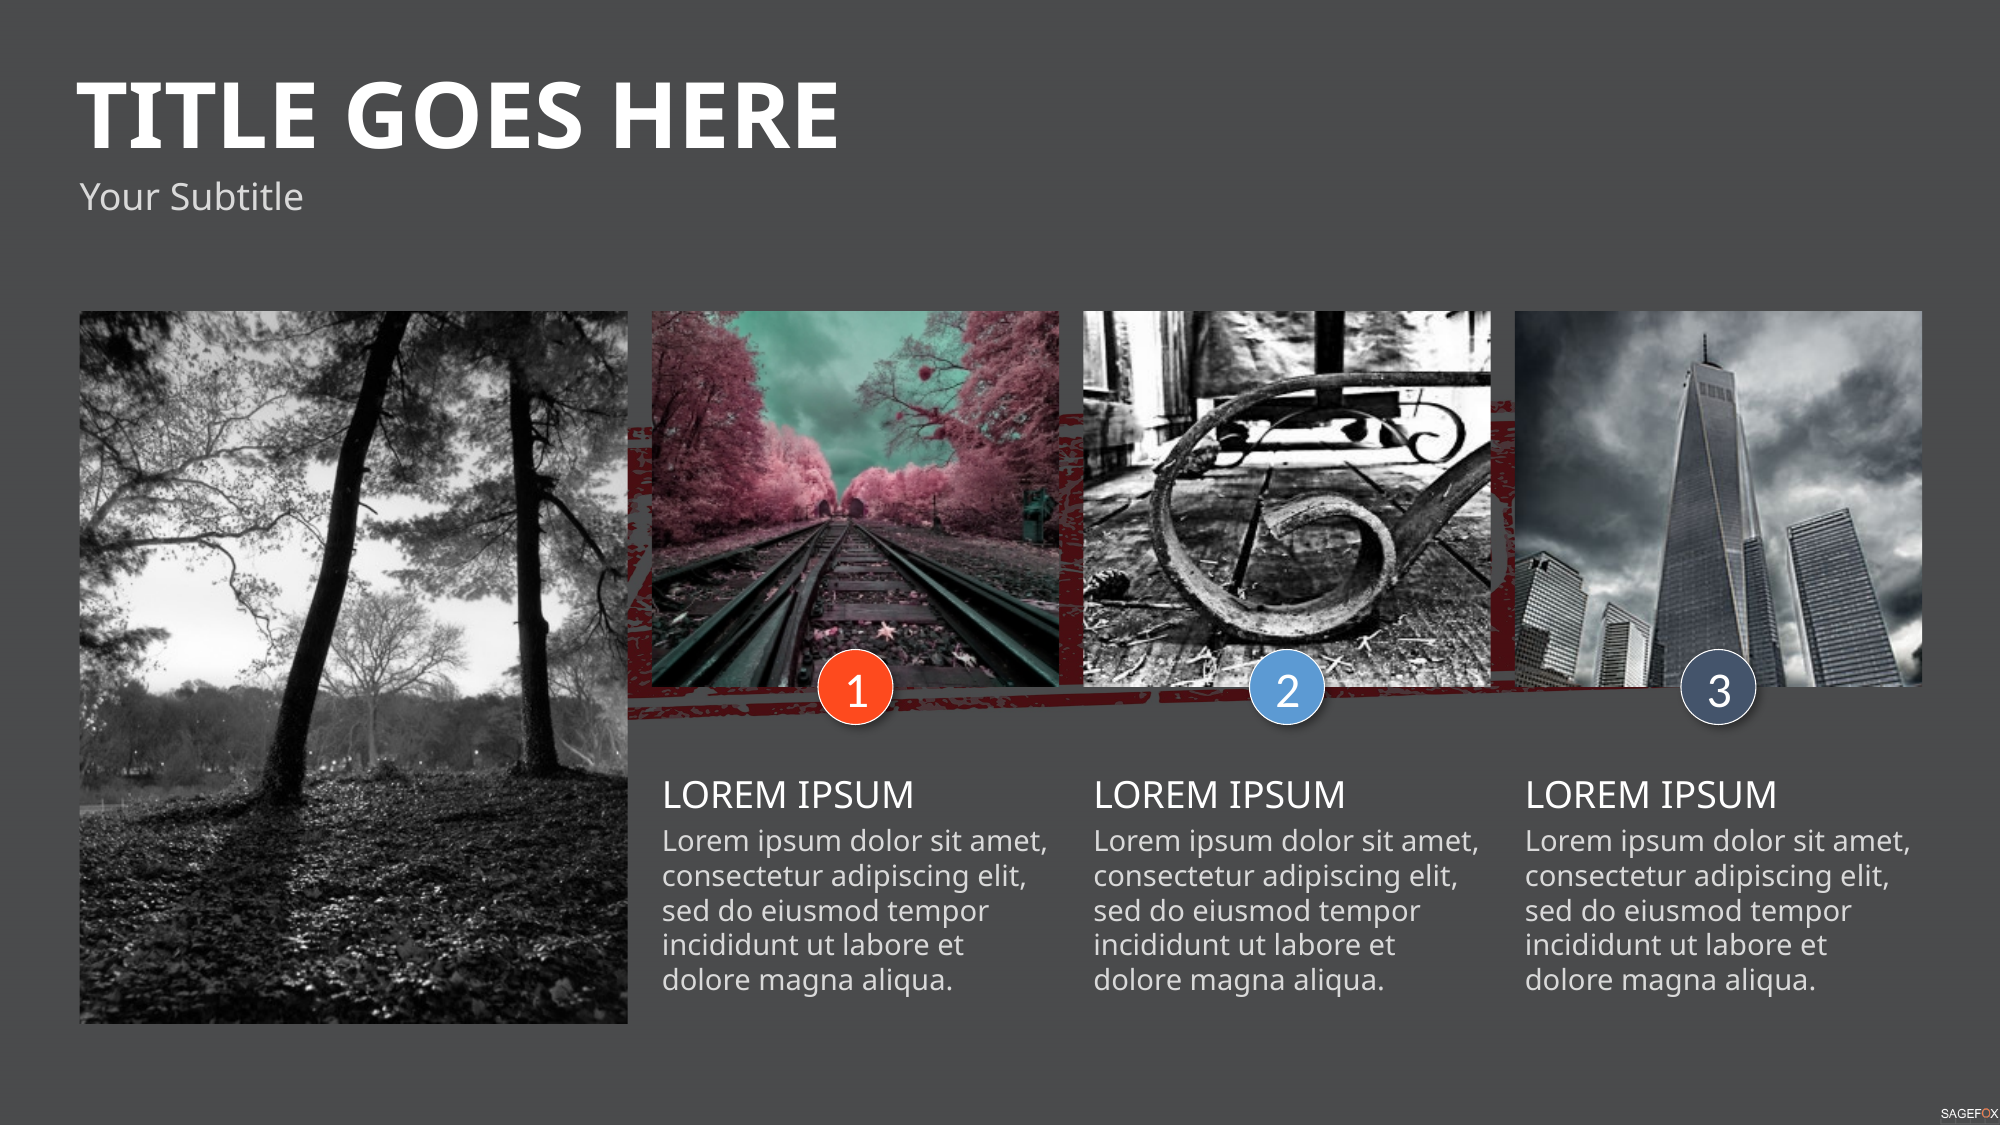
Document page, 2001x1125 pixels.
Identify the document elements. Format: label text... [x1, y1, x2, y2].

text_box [60, 49, 1020, 227]
text_box [79, 310, 629, 1025]
text_box LOREM IPSUM Lorem ipsum dolor sit amet, consectetur adipiscing elit, sed do eiusmod tempor incididunt ut labore et dolore magna aliqua. [1083, 766, 1491, 1002]
text_box LOREM IPSUM Lorem ipsum dolor sit amet, consectetur adipiscing elit, sed do eiusmod tempor incididunt ut labore et dolore magna aliqua. [651, 766, 1060, 1002]
text_box 2 [1248, 648, 1326, 726]
text_box [1082, 310, 1492, 688]
text_box 3 [1679, 648, 1757, 726]
text_box [1514, 310, 1923, 688]
text_box LOREM IPSUM Lorem ipsum dolor sit amet, consectetur adipiscing elit, sed do eiusmod tempor incididunt ut labore et dolore magna aliqua. [1514, 766, 1923, 1002]
picture [1940, 0, 2001, 1125]
text_box 1 [816, 648, 895, 726]
text_box [651, 310, 1060, 688]
